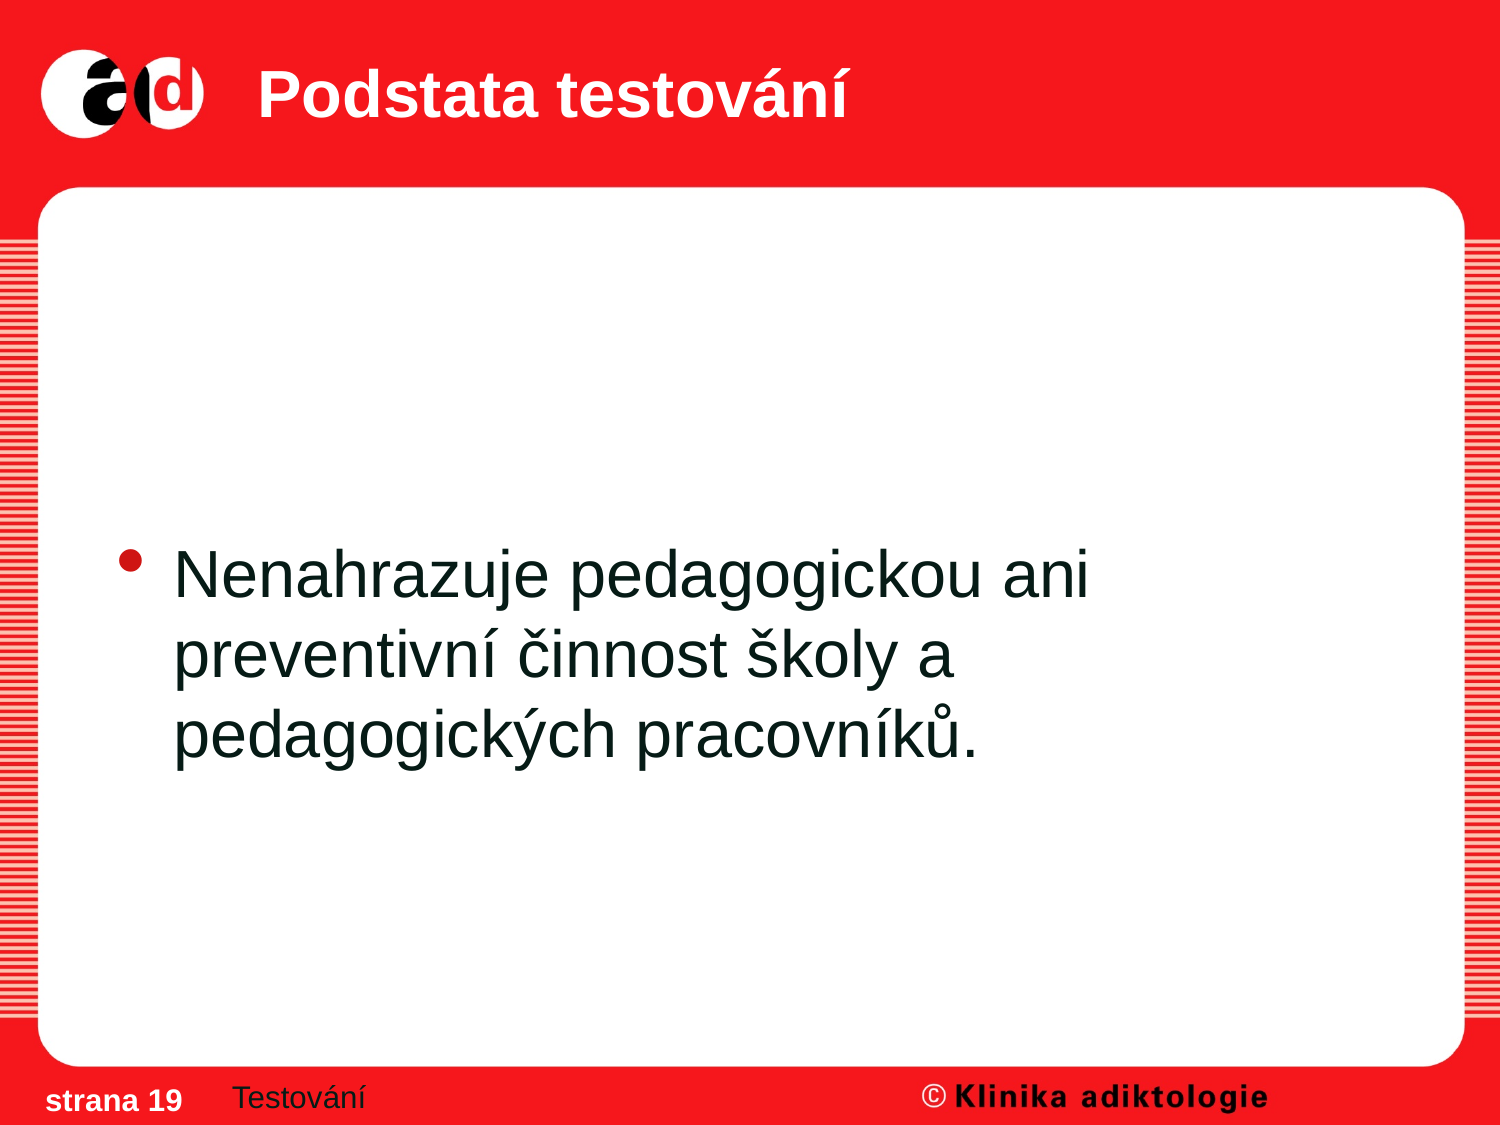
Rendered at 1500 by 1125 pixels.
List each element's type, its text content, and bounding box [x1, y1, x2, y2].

footer Testování [216, 1070, 867, 1118]
picture [0, 0, 1500, 1125]
slide_number strana 19 [29, 1072, 213, 1118]
title Podstata testování [241, 48, 1448, 132]
list Nenahrazuje pedagogickou ani preventivní činnost školy a pedagogických pracovníků. [101, 243, 1426, 1010]
